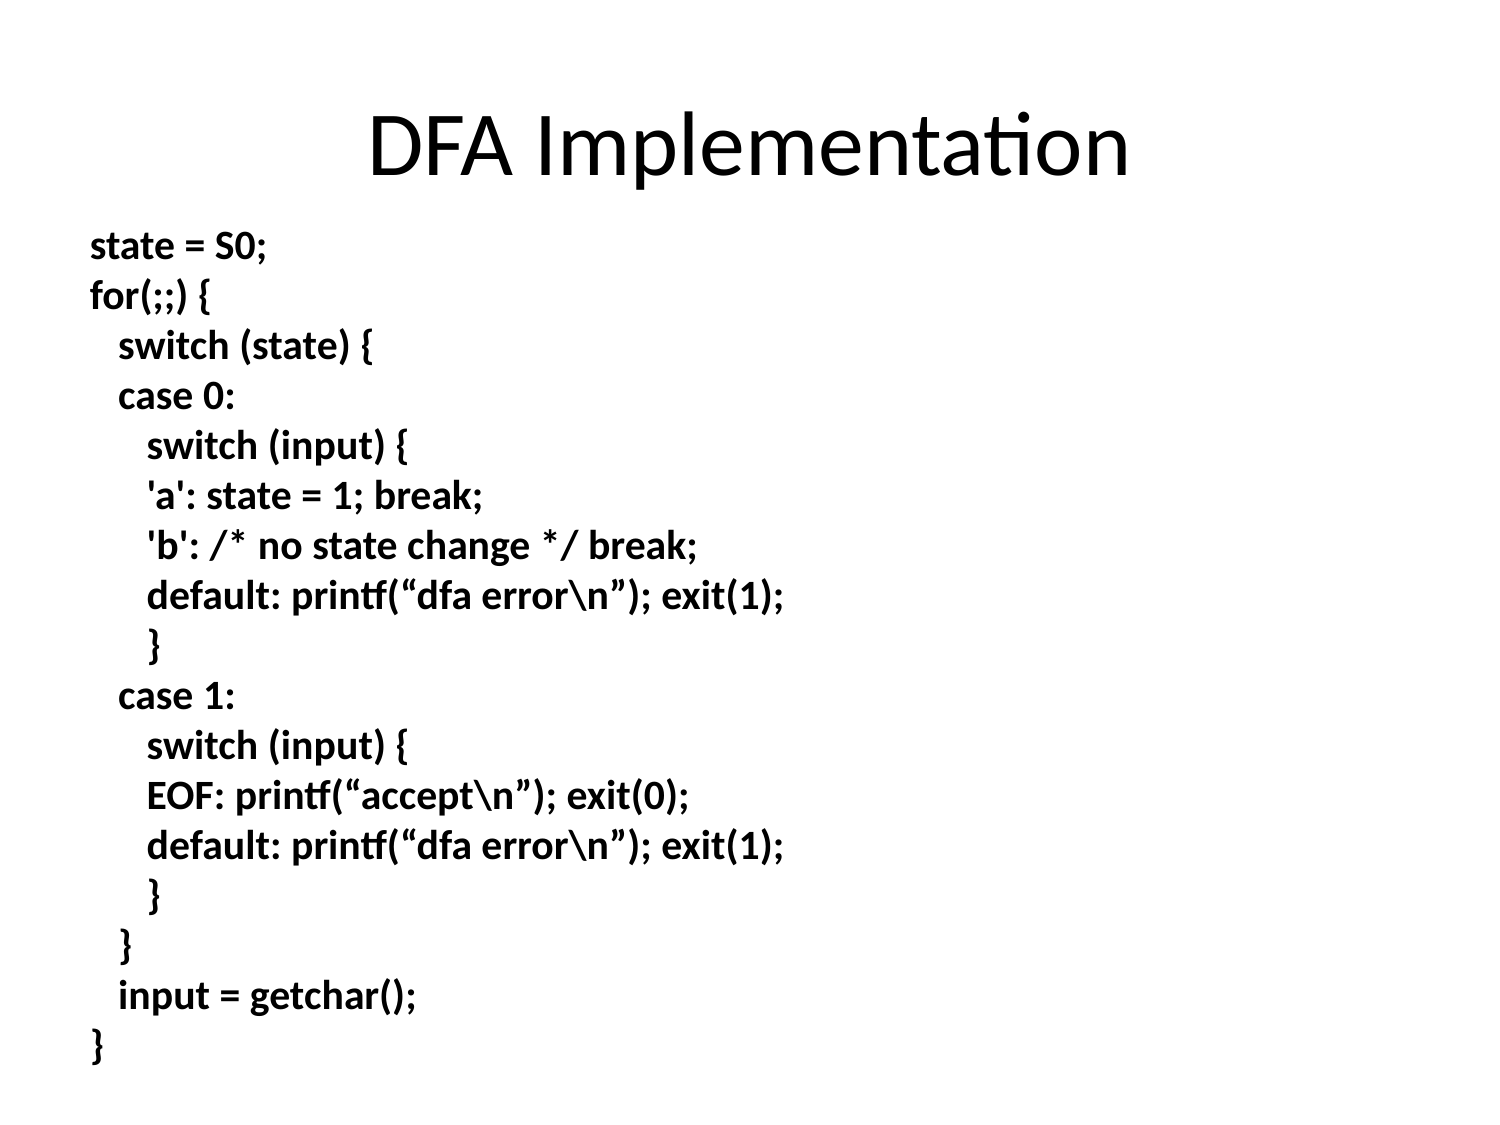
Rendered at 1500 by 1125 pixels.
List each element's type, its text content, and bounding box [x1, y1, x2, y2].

text_box state = S0; for(;;) { switch (state) { case 0: switch (input) { 'a': state = 1; break; 'b': /* no state change */ break; default: printf(“dfa error\n”); exit(1); } case 1: switch (input) { EOF: printf(“accept\n”); exit(0); default: printf(“dfa error\n”); exit(1); } } input = getchar(); } [74, 210, 1425, 1110]
text_box DFA Implementation [74, 45, 1425, 210]
